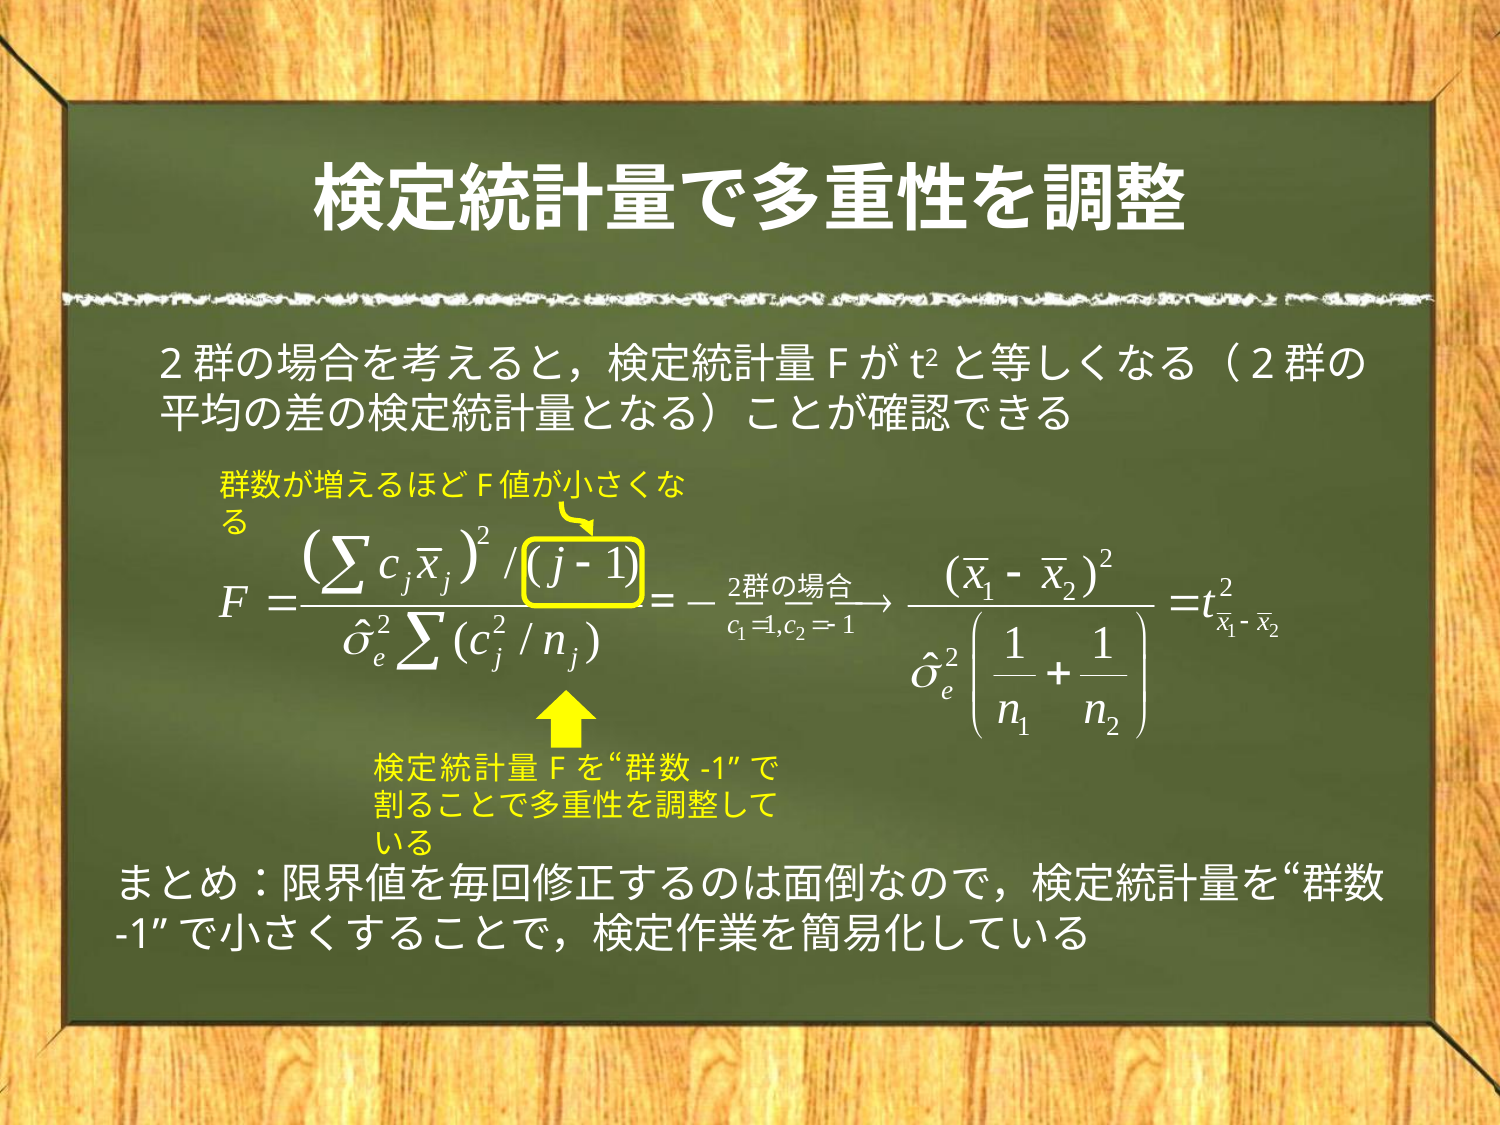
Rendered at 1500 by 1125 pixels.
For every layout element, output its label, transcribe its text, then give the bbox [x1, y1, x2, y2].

text_box 検定統計量Fを“群数-1”で割ることで多重性を調整している [358, 756, 796, 849]
text_box まとめ：限界値を毎回修正するのは面倒なので，検定統計量を“群数-1”で小さくすることで，検定作業を簡易化している [100, 849, 1409, 964]
title 検定統計量で多重性を調整 [162, 101, 1338, 290]
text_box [209, 515, 1290, 748]
picture [0, 0, 1500, 1125]
text_box 2群の場合を考えると，検定統計量Fがt2と等しくなる（2群の平均の差の検定統計量となる）ことが確認できる [144, 329, 1385, 445]
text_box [559, 503, 595, 535]
text_box 群数が増えるほどF値が小さくなる [204, 457, 706, 520]
